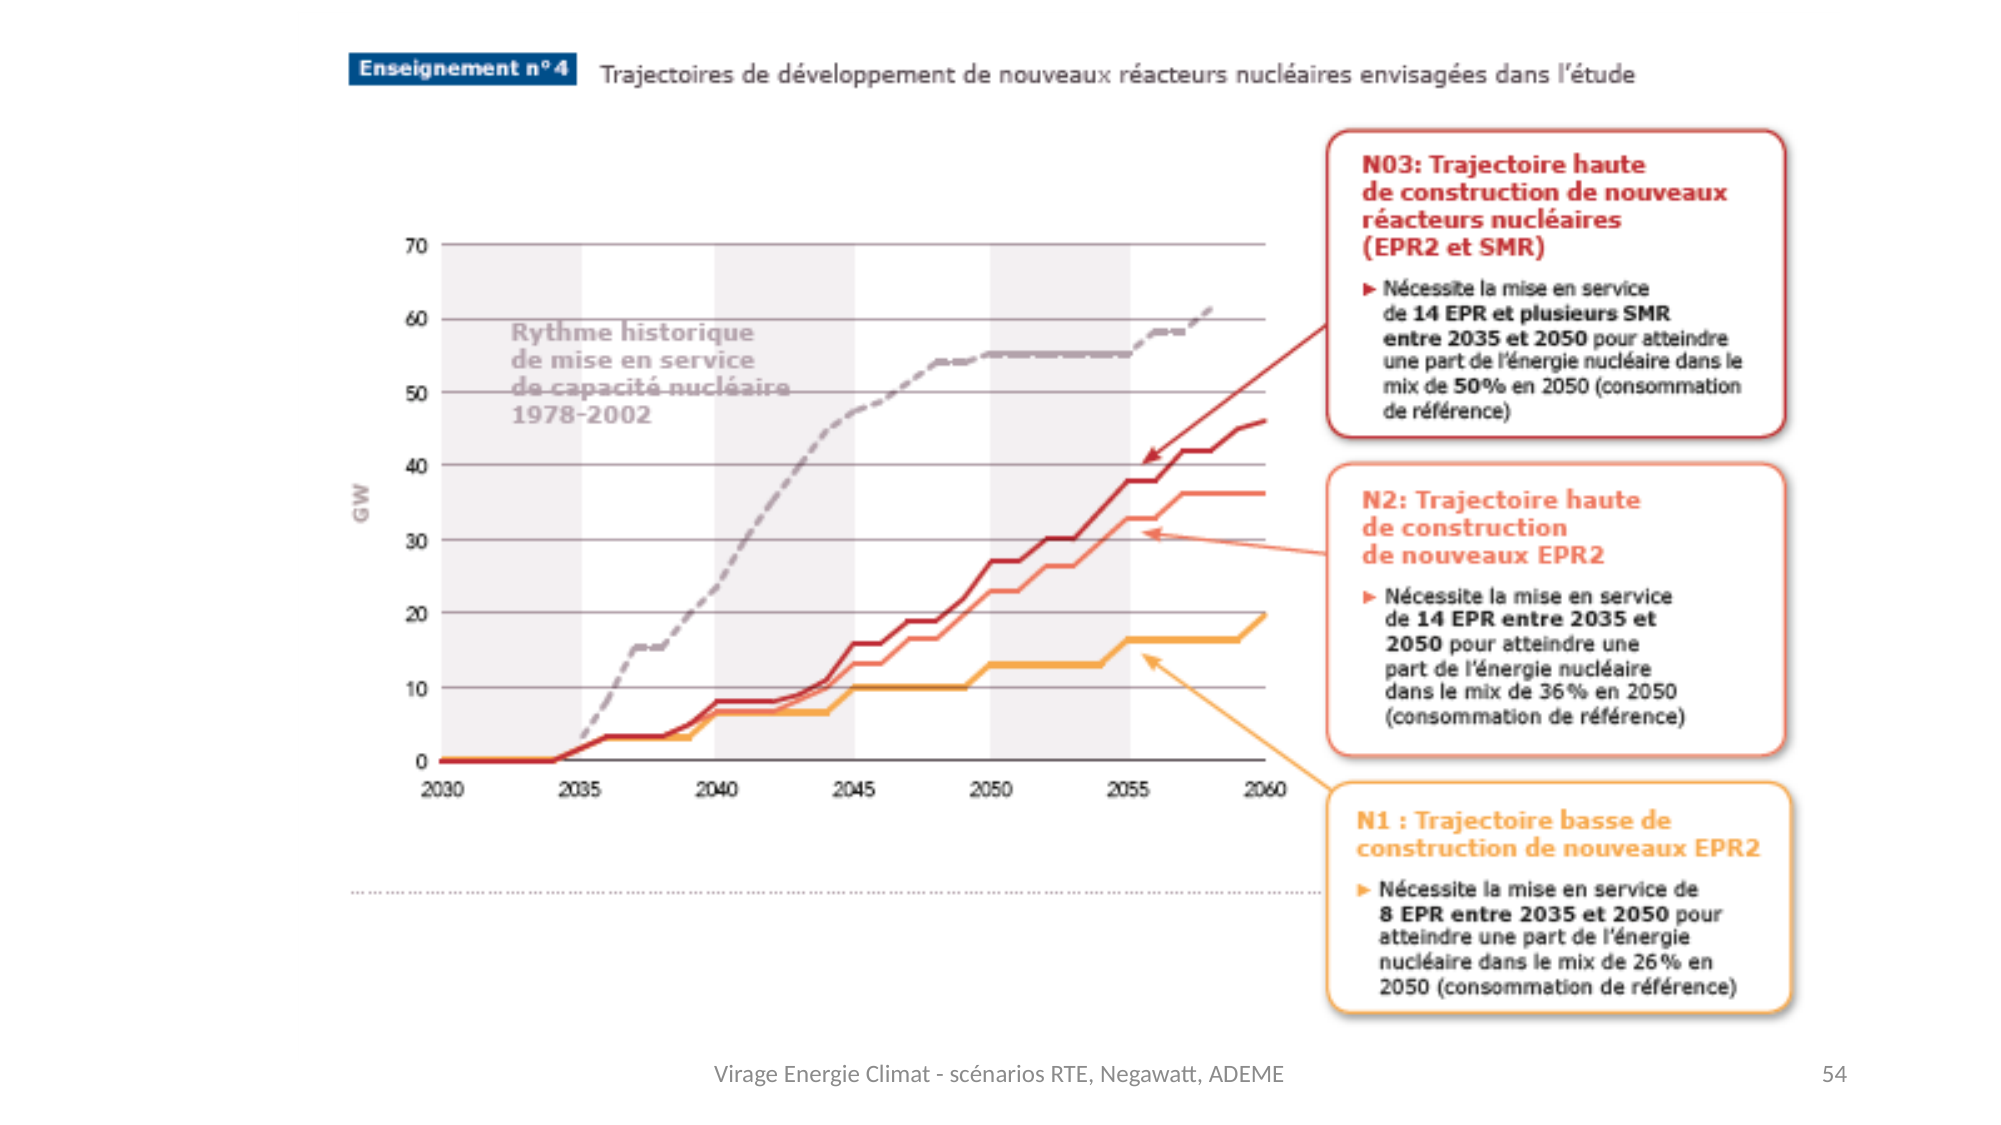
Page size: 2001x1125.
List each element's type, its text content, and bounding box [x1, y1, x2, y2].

picture [297, 11, 1840, 1061]
slide_number 54 [1412, 1042, 1863, 1103]
footer Virage Energie Climat - scénarios RTE, Negawatt, ADEME [662, 1061, 1338, 1103]
